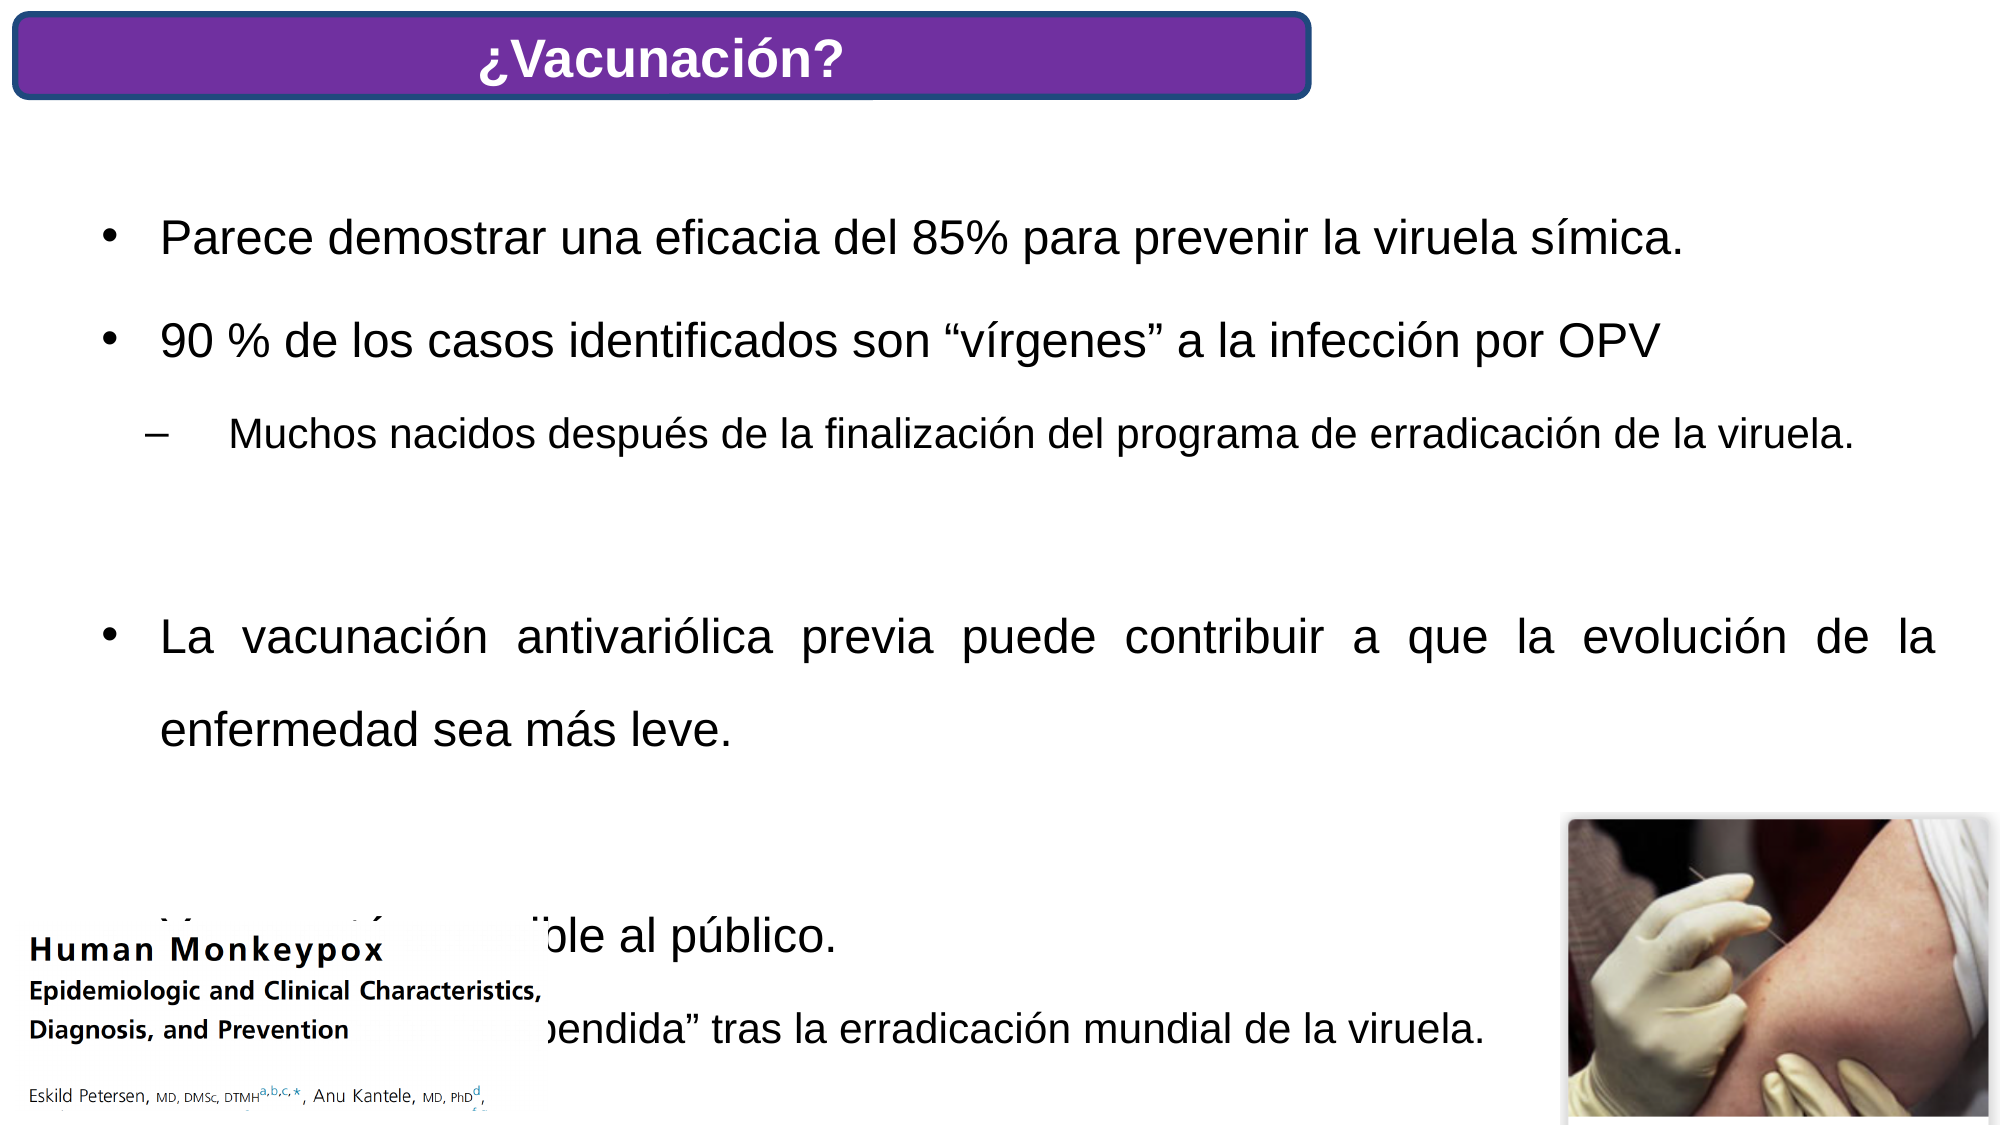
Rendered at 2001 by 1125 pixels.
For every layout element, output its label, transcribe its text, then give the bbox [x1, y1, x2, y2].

text_box Parece demostrar una eficacia del 85% para prevenir la viruela símica. 90 % de los casos identificados son “vírgenes” a la infección por OPV Muchos nacidos después de la finalización del programa de erradicación de la viruela. La vacunación antivariólica previa puede contribuir a que la evolución de la enfermedad sea más leve. Ya no está accesible al público. Producción “suspendida” tras la erradicación mundial de la viruela. [86, 163, 1950, 1077]
picture [1560, 812, 2000, 1125]
picture [14, 921, 548, 1111]
text_box ¿Vacunación? [13, 12, 1311, 100]
